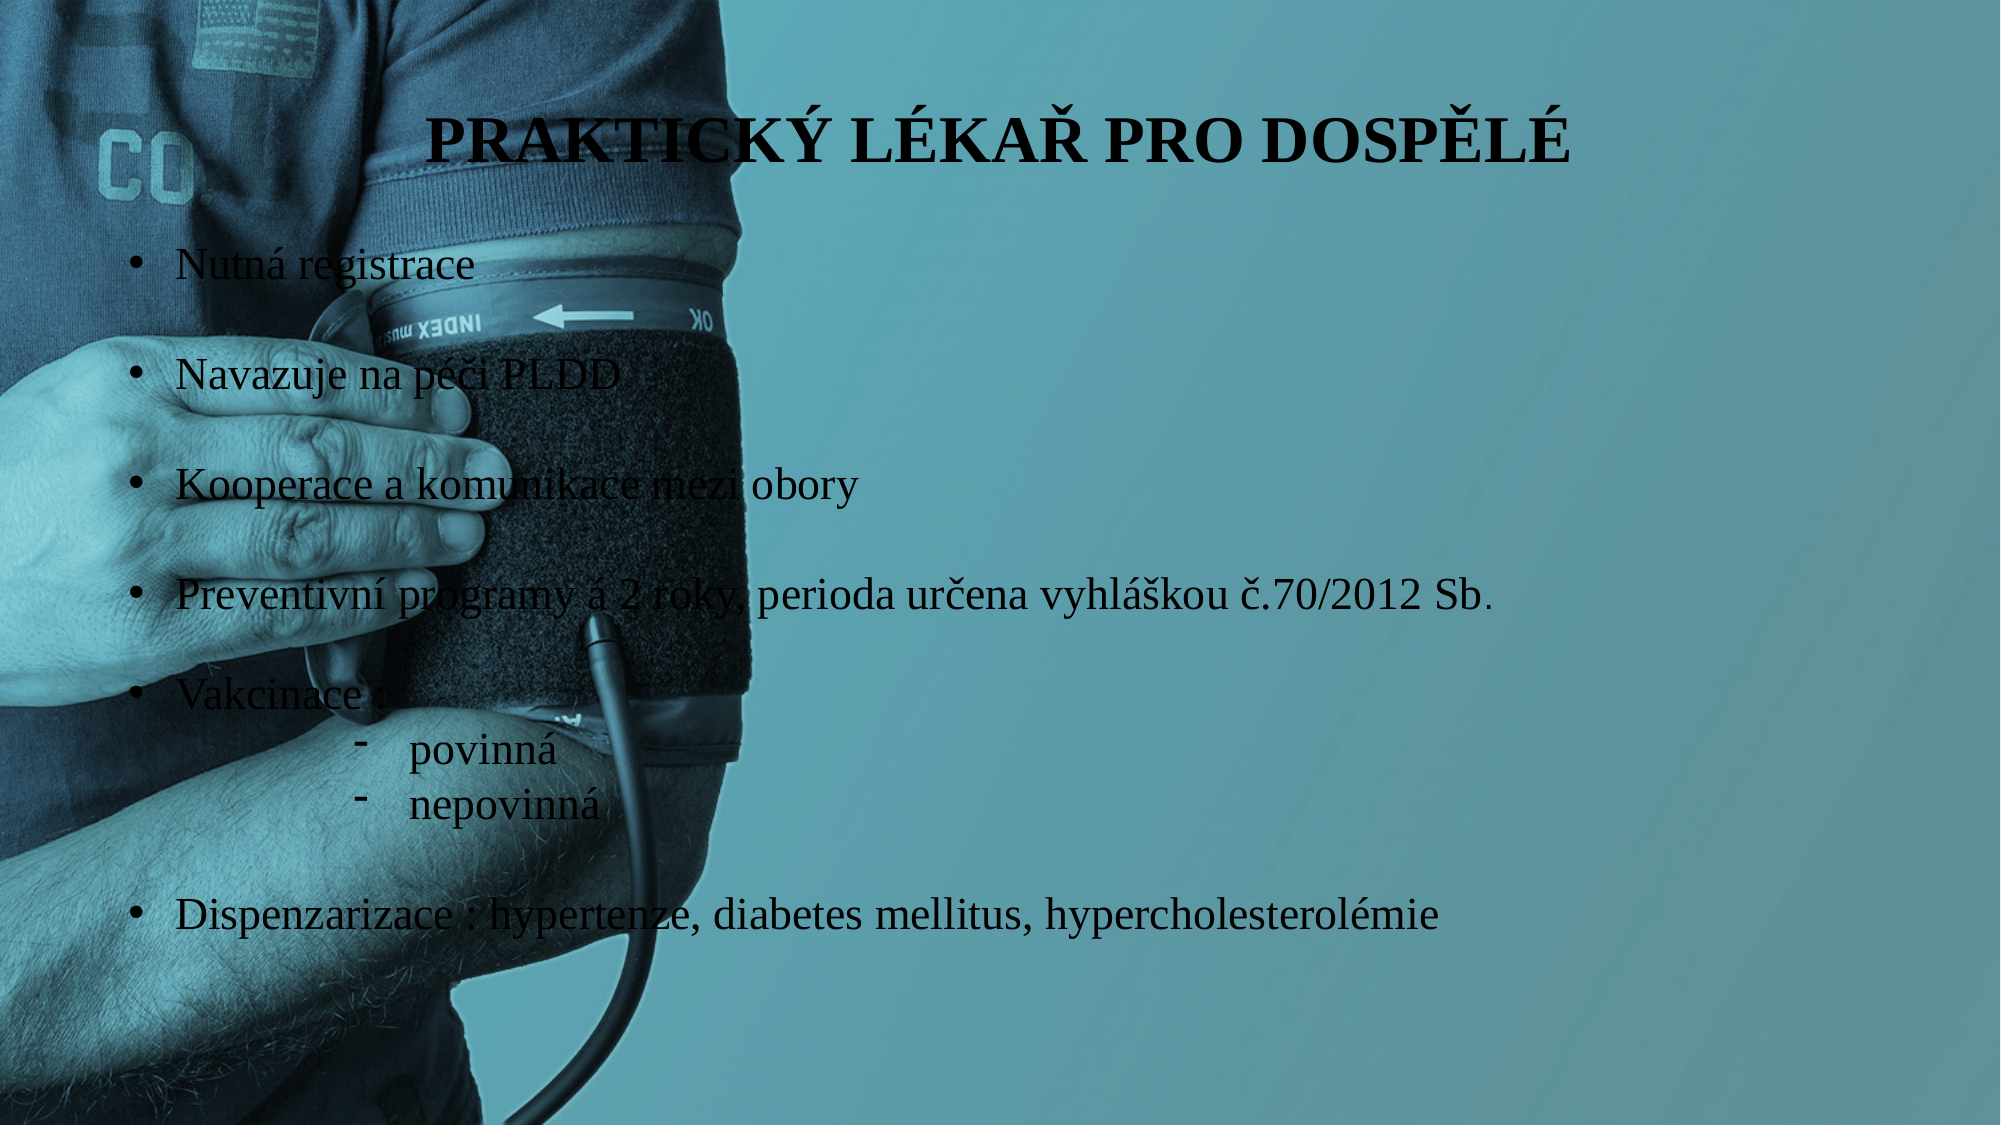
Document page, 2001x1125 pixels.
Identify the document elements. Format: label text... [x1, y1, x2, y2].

text_box PRAKTICKÝ LÉKAŘ PRO DOSPĚLÉ [198, 88, 1802, 184]
text_box Nutná registrace Navazuje na péči PLDD Kooperace a komunikace mezi obory Preventivní programy á 2 roky, perioda určena vyhláškou č.70/2012 Sb. Vakcinace : povinná nepovinná Dispenzarizace : hypertenze, diabetes mellitus, hypercholesterolémie [113, 226, 1919, 947]
picture [0, 0, 2001, 1125]
